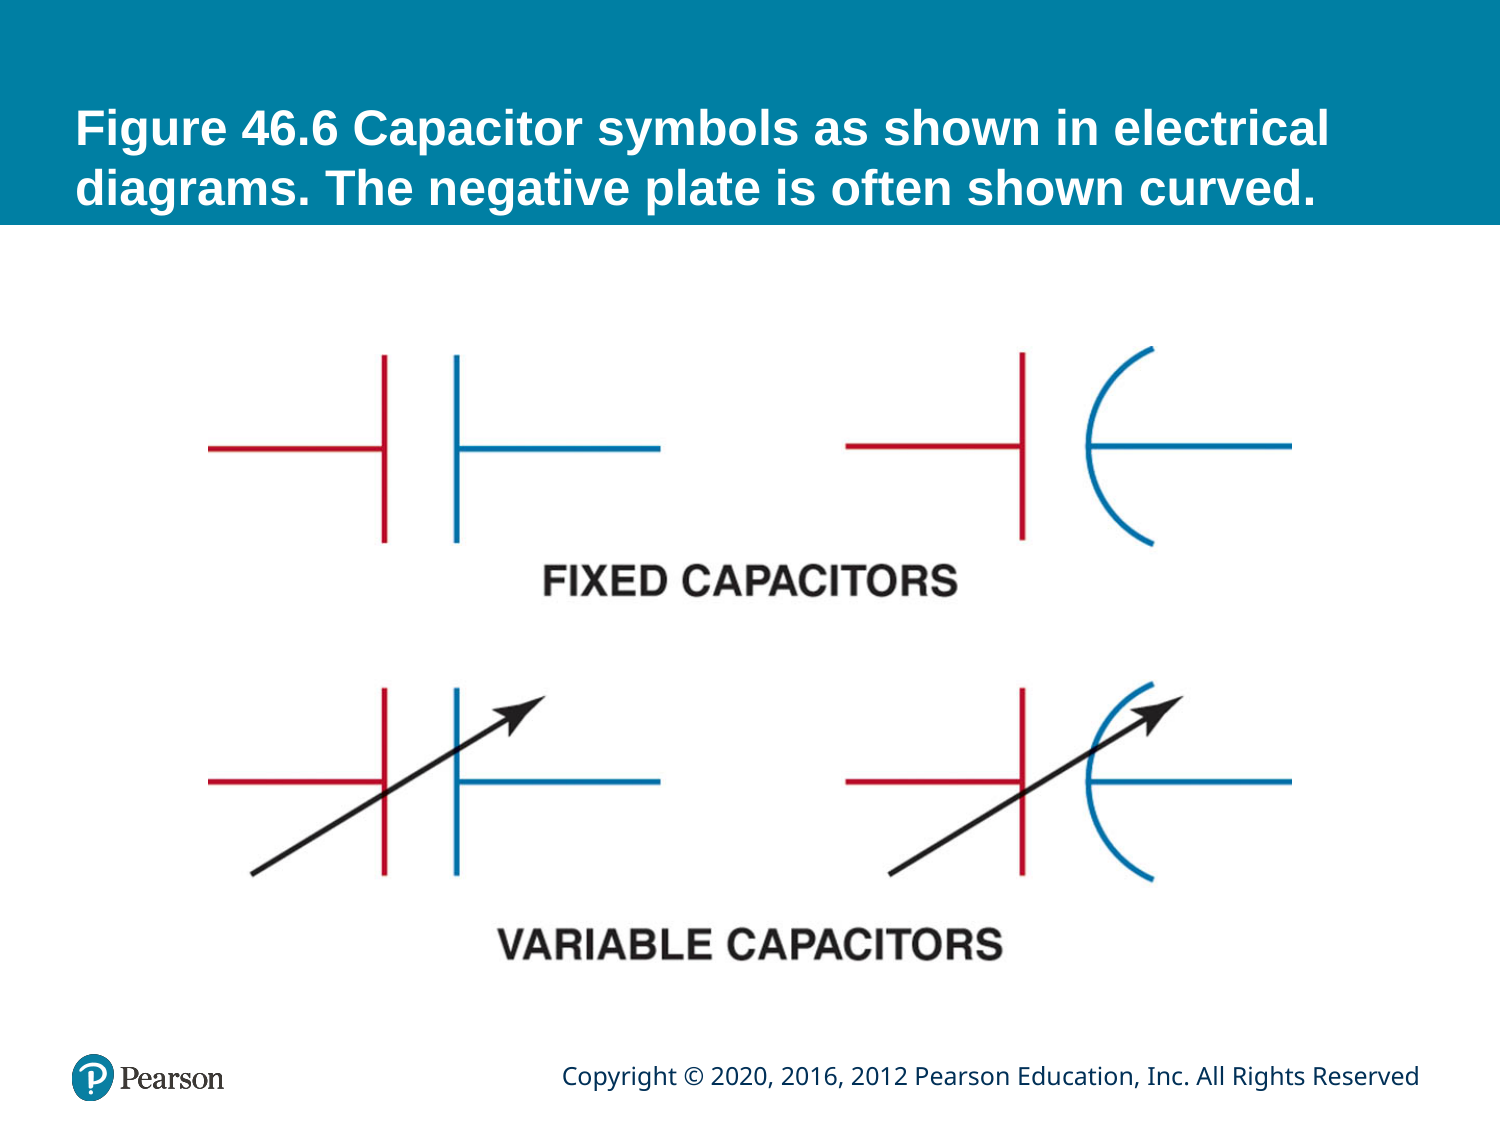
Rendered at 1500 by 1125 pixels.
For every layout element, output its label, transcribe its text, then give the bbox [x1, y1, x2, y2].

picture [208, 346, 1292, 971]
picture [72, 1088, 83, 1101]
picture [72, 1054, 87, 1070]
picture [98, 1054, 224, 1101]
title Figure 46.6 Capacitor symbols as shown in electrical diagrams. The negative plate is often shown curved. [75, 35, 1425, 216]
picture [80, 1063, 106, 1088]
